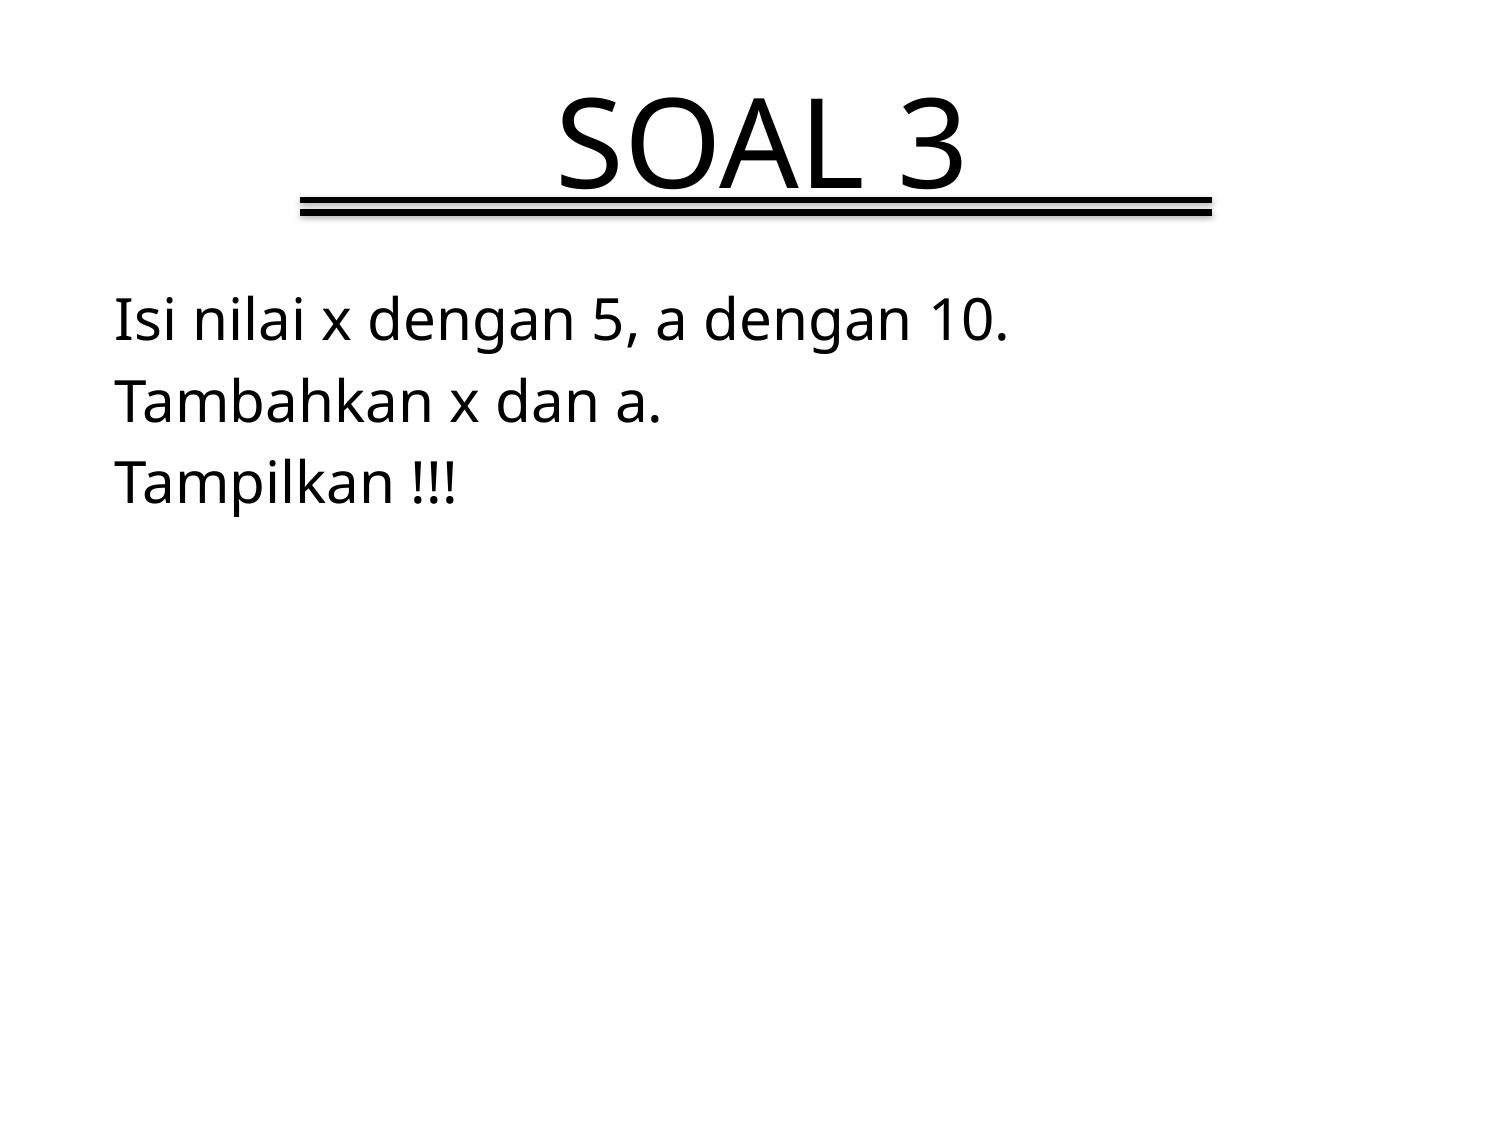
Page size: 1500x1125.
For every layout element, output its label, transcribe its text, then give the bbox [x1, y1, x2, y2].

list Isi nilai x dengan 5, a dengan 10. Tambahkan x dan a. Tampilkan !!! [99, 275, 1375, 1025]
title SOAL 3 [137, 45, 1388, 233]
